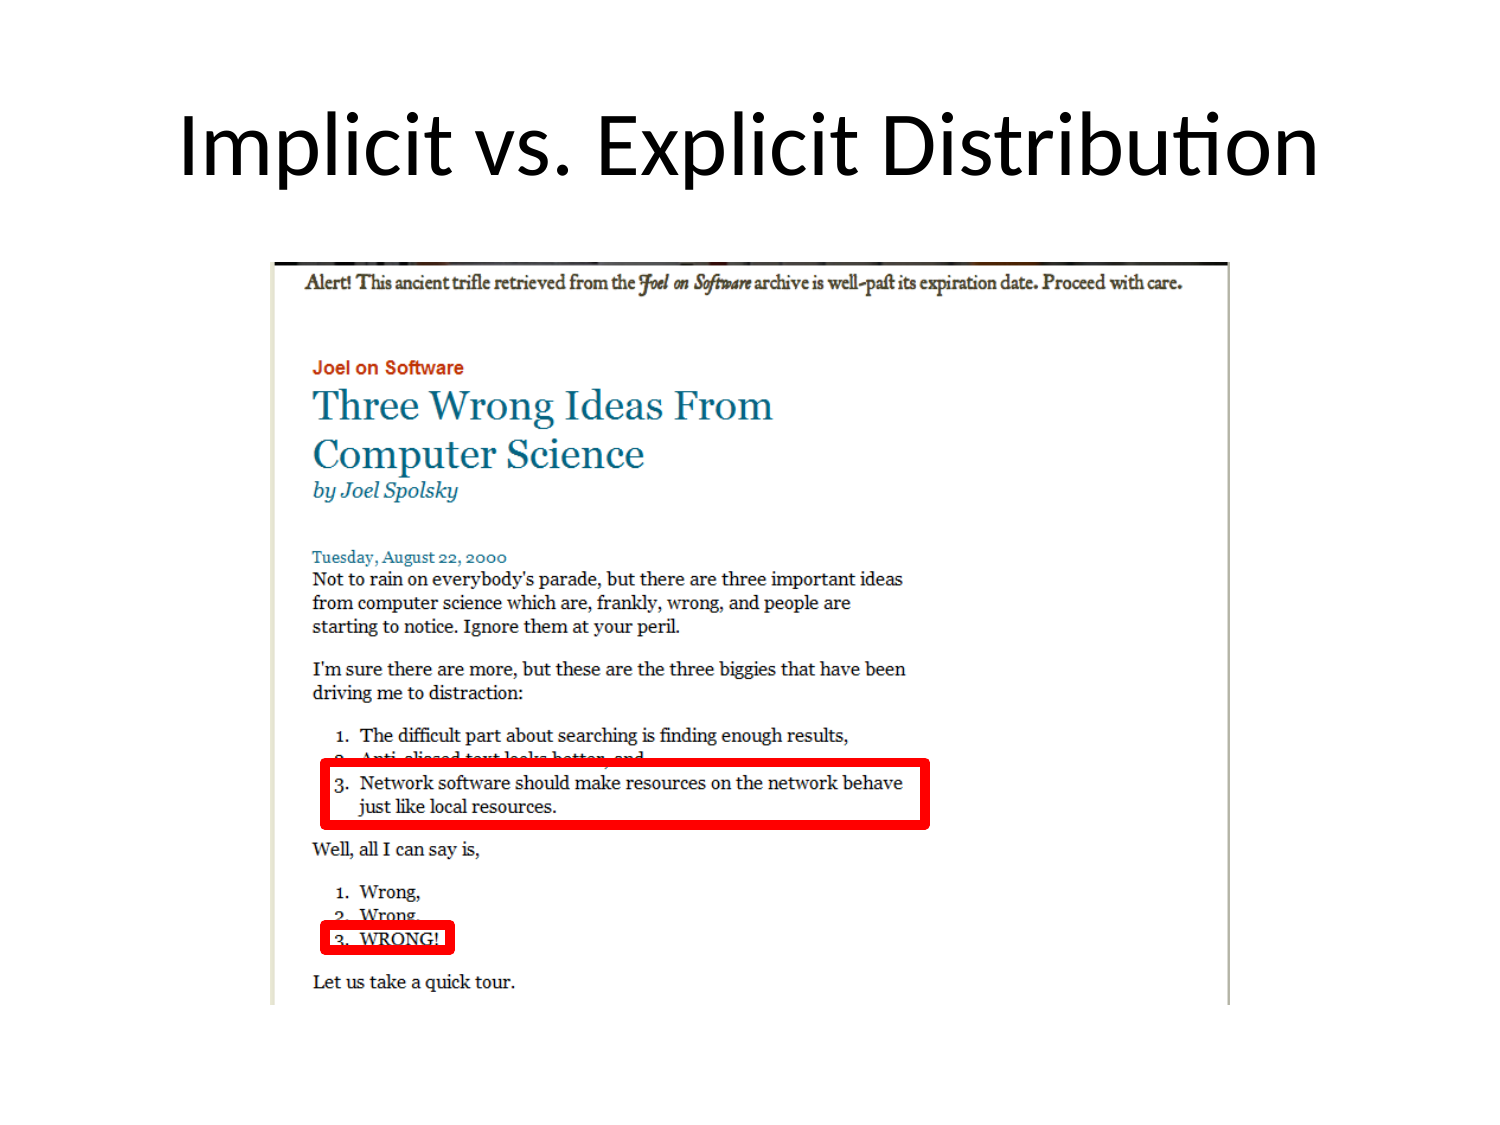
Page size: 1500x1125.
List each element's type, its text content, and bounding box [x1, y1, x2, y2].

title Implicit vs. Explicit Distribution [75, 45, 1425, 233]
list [270, 262, 1230, 1006]
